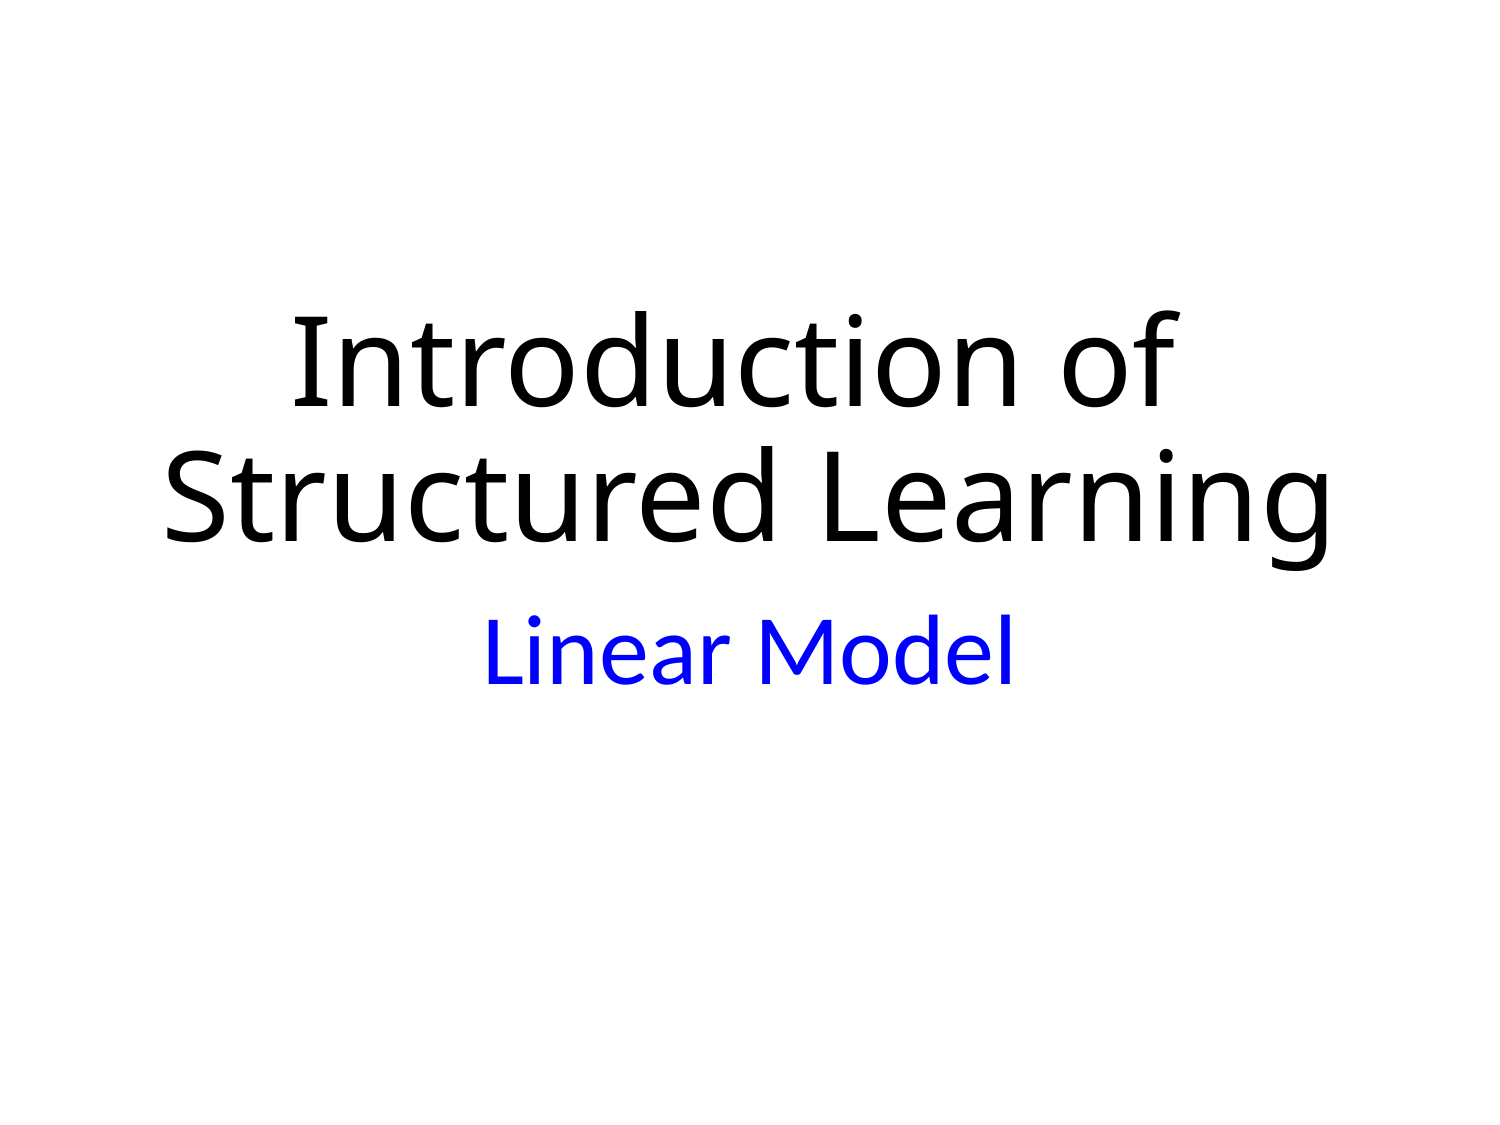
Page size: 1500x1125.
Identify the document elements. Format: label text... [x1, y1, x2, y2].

subtitle Linear Model [187, 590, 1313, 863]
title Introduction of Structured Learning [112, 184, 1388, 576]
